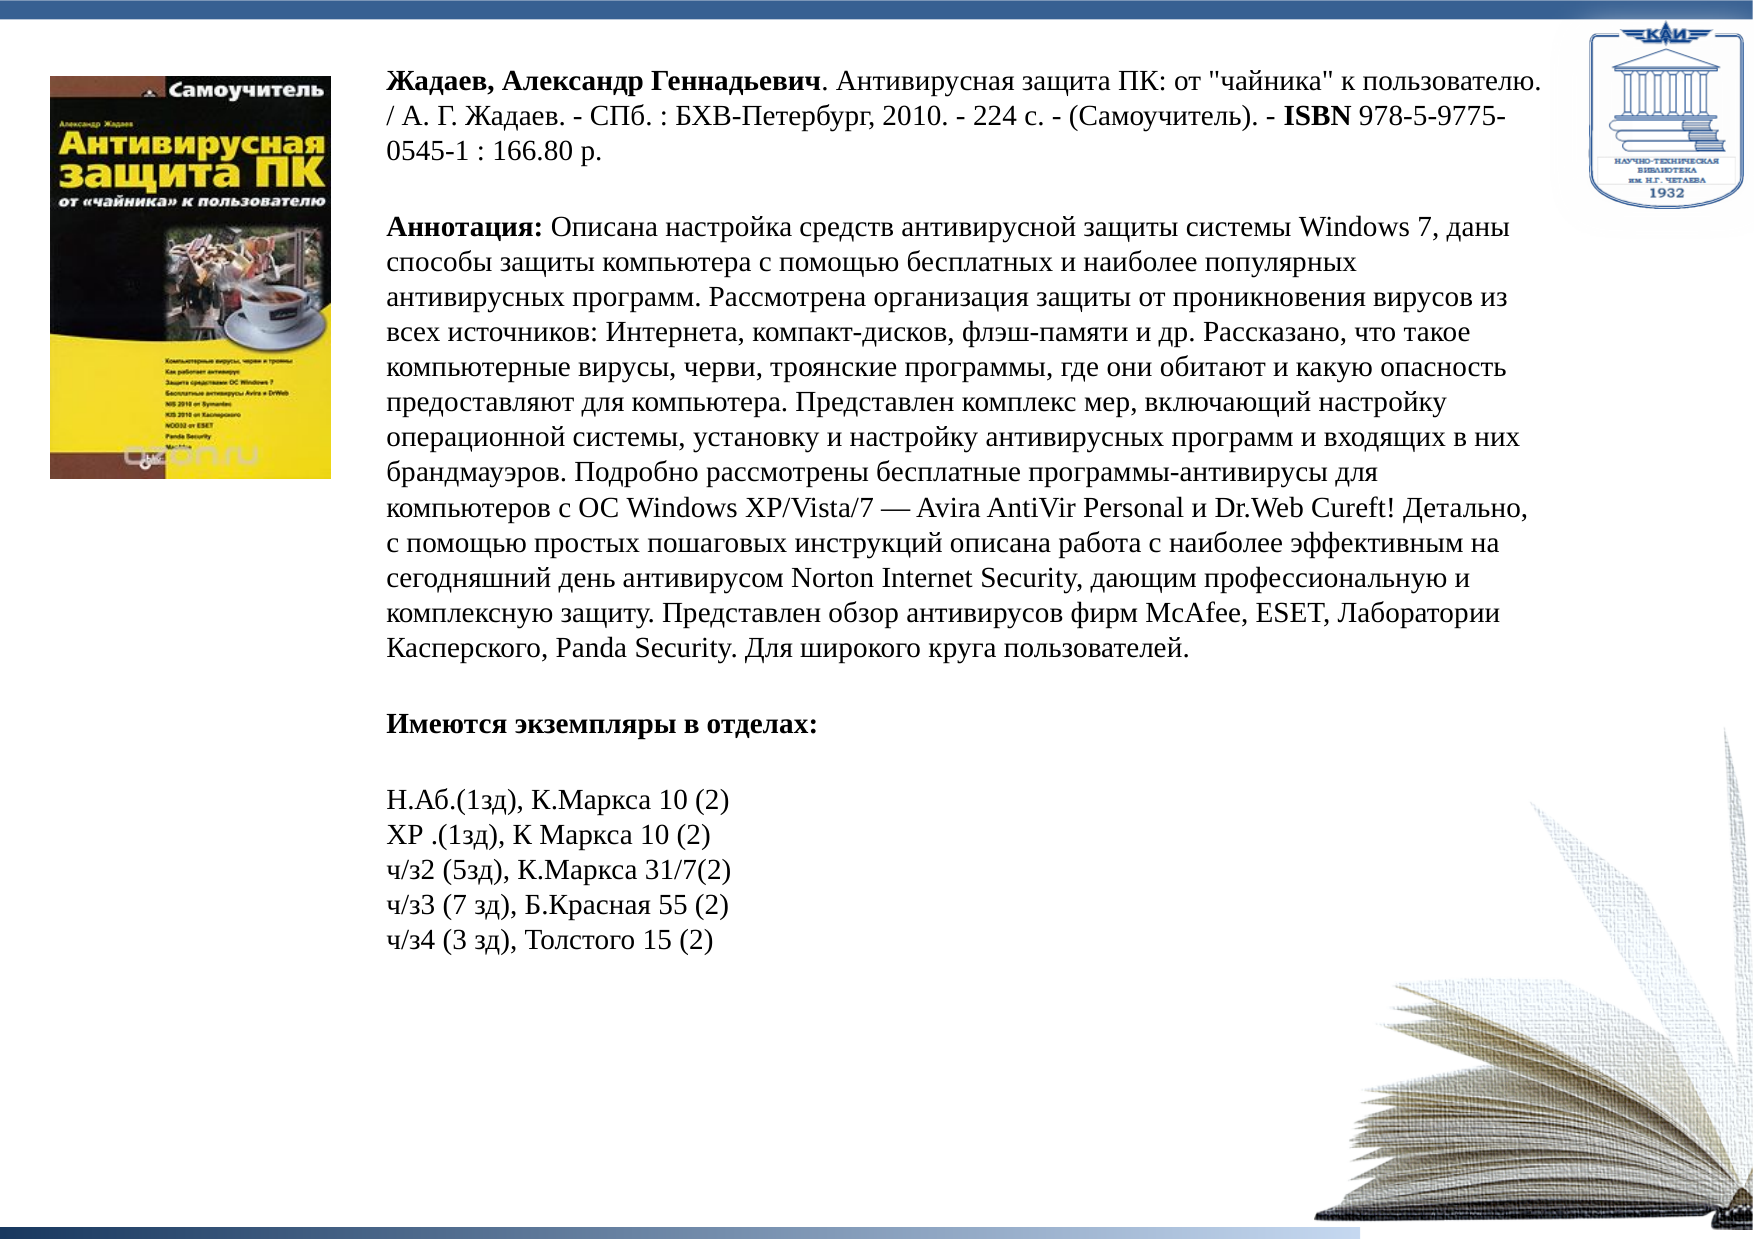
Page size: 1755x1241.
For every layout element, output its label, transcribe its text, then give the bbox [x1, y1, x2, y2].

picture [1313, 725, 1753, 1230]
text_box [0, 1225, 1362, 1241]
picture [49, 76, 331, 479]
picture [1535, 0, 1755, 255]
list Жадаев, Александр Геннадьевич. Антивирусная защита ПК: от "чайника" к пользователю. / А. Г. Жадаев. - СПб. : БХВ-Петербург, 2010. - 224 с. - (Самоучитель). - ISBN 978-5-9775-0545-1 : 166.80 р. Аннотация: Описана настройка средств антивирусной защиты системы Windows 7, даны способы защиты компьютера с помощью бесплатных и наиболее популярных антивирусных программ. Рассмотрена организация защиты от проникновения вирусов из всех источников: Интернета, компакт-дисков, флэш-памяти и др. Рассказано, что такое компьютерные вирусы, черви, троянские программы, где они обитают и какую опасность предоставляют для компьютера. Представлен комплекс мер, включающий настройку операционной системы, установку и настройку антивирусных программ и входящих в них брандмауэров. Подробно рассмотрены бесплатные программы-антивирусы для компьютеров с ОС Windows XP/Vista/7 — Avira AntiVir Personal и Dr.Web Cureft! Детально, с помощью простых пошаговых инструкций описана работа с наиболее эффективным на сегодняшний день антивирусом Norton Internet Security, дающим профессиональную и комплексную защиту. Представлен обзор антивирусов фирм McAfee, ESET, Лаборатории Касперского, Panda Security. Для широкого круга пользователей. Имеются экземпляры в отделах: Н.Аб.(1зд), К.Маркса 10 (2) ХР .(1зд), К Маркса 10 (2) ч/з2 (5зд), К.Маркса 31/7(2) ч/з3 (7 зд), Б.Красная 55 (2) ч/з4 (3 зд), Толстого 15 (2) [369, 52, 1561, 997]
text_box [0, 0, 1530, 21]
